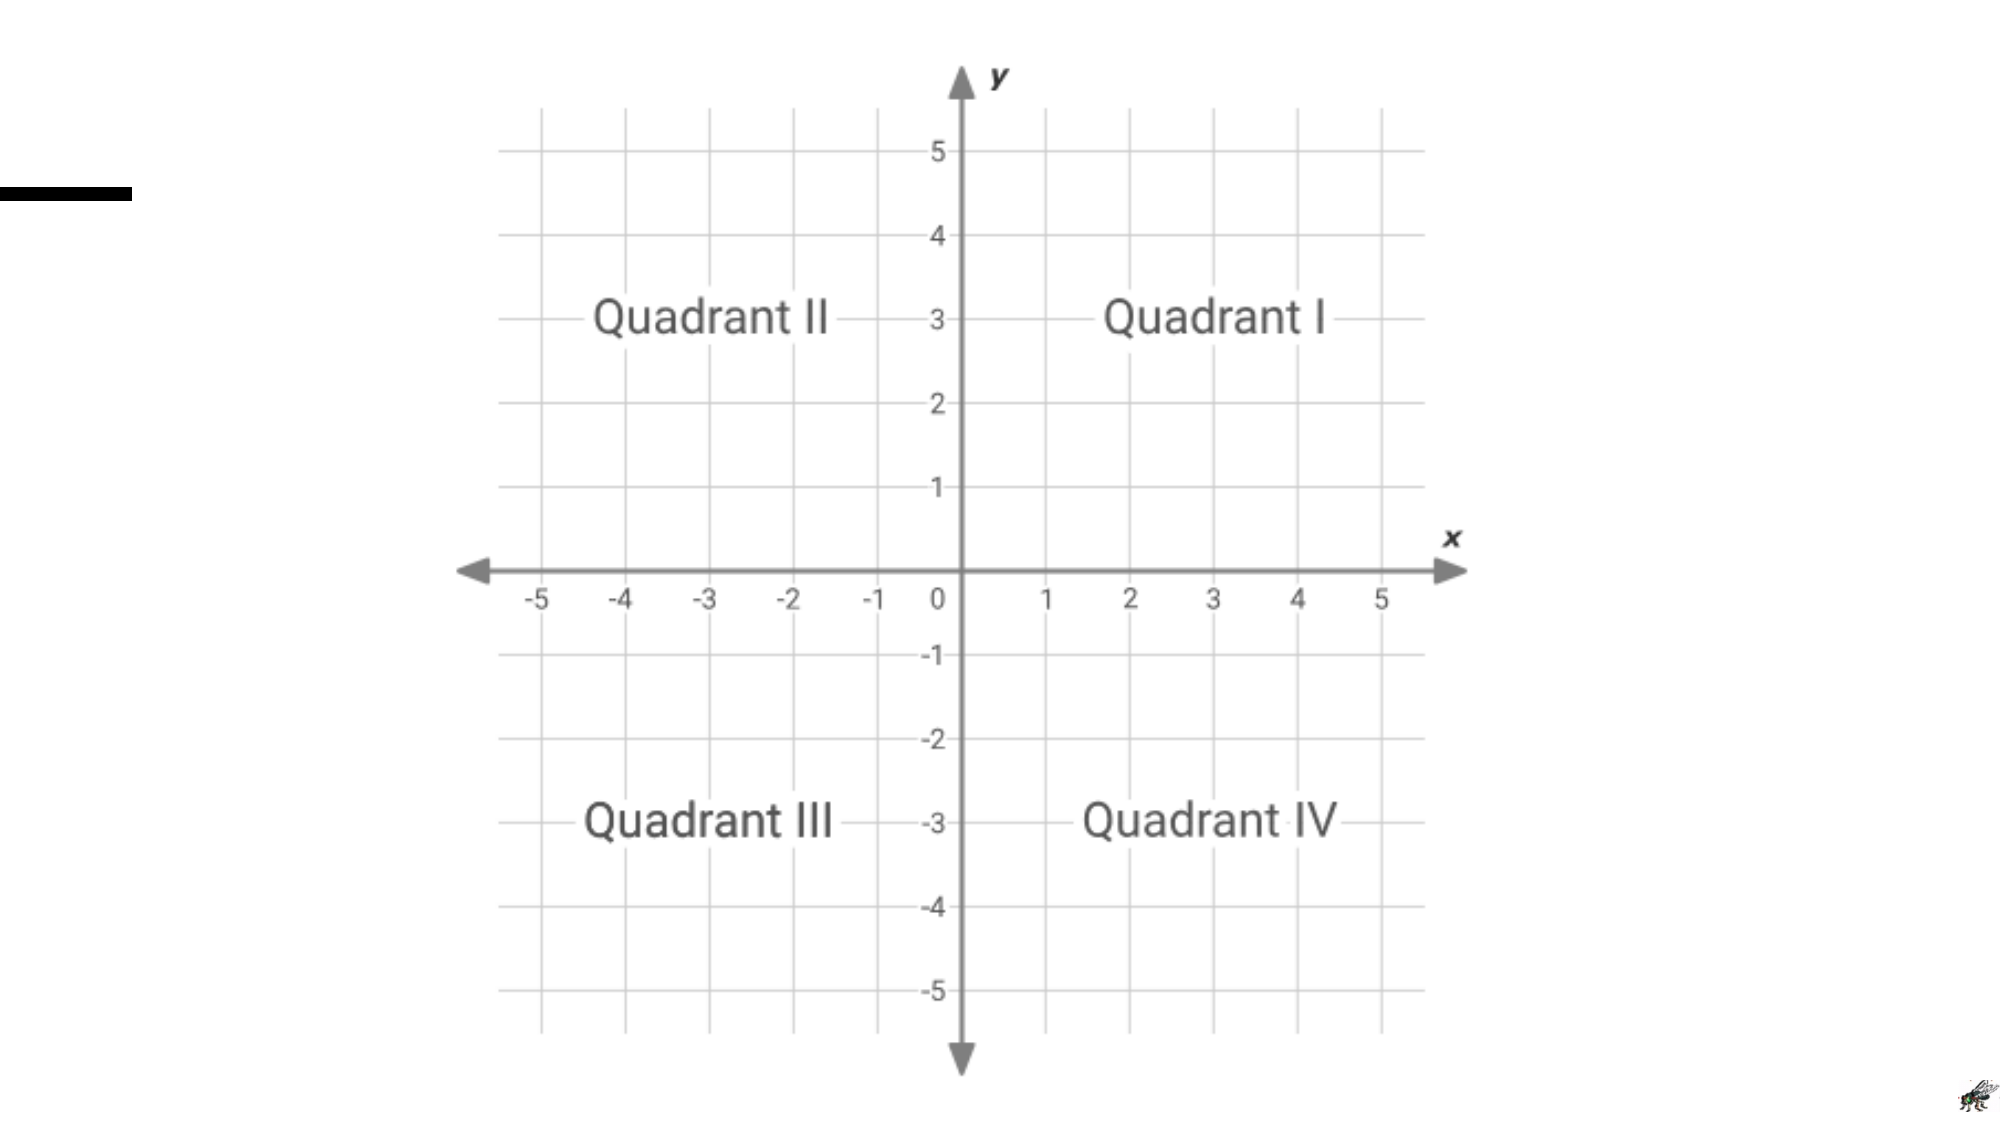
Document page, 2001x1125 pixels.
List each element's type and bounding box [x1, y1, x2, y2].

picture [340, 27, 1638, 1125]
picture [1958, 1080, 2000, 1112]
